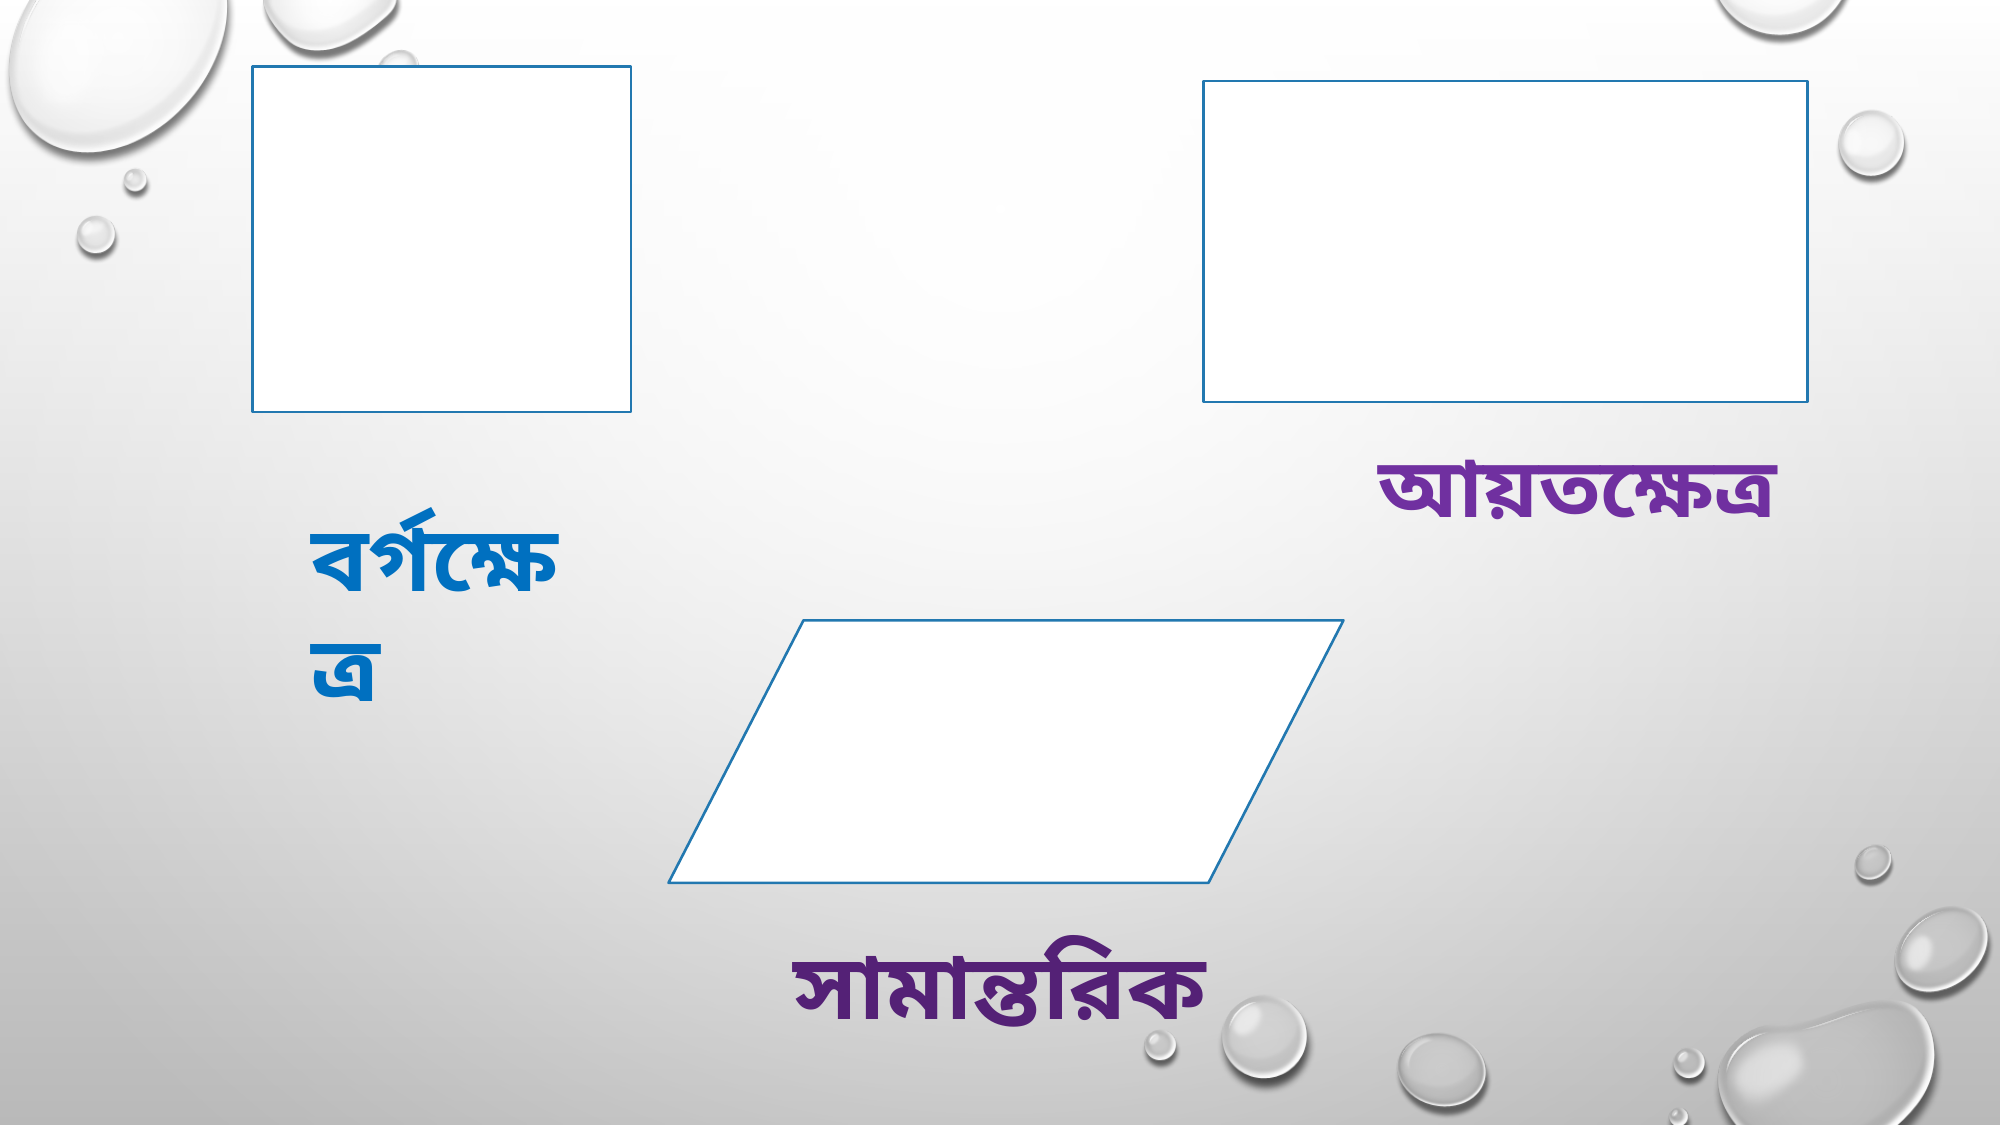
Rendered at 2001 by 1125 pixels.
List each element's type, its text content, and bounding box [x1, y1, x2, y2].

text_box সামান্তরিক [778, 920, 1222, 1045]
text_box [667, 619, 1345, 885]
picture [0, 0, 2000, 1125]
text_box আয়তক্ষেত্র [1363, 426, 1792, 542]
text_box [251, 65, 632, 413]
text_box [1202, 80, 1809, 403]
text_box বর্গক্ষেত্র [296, 382, 588, 728]
